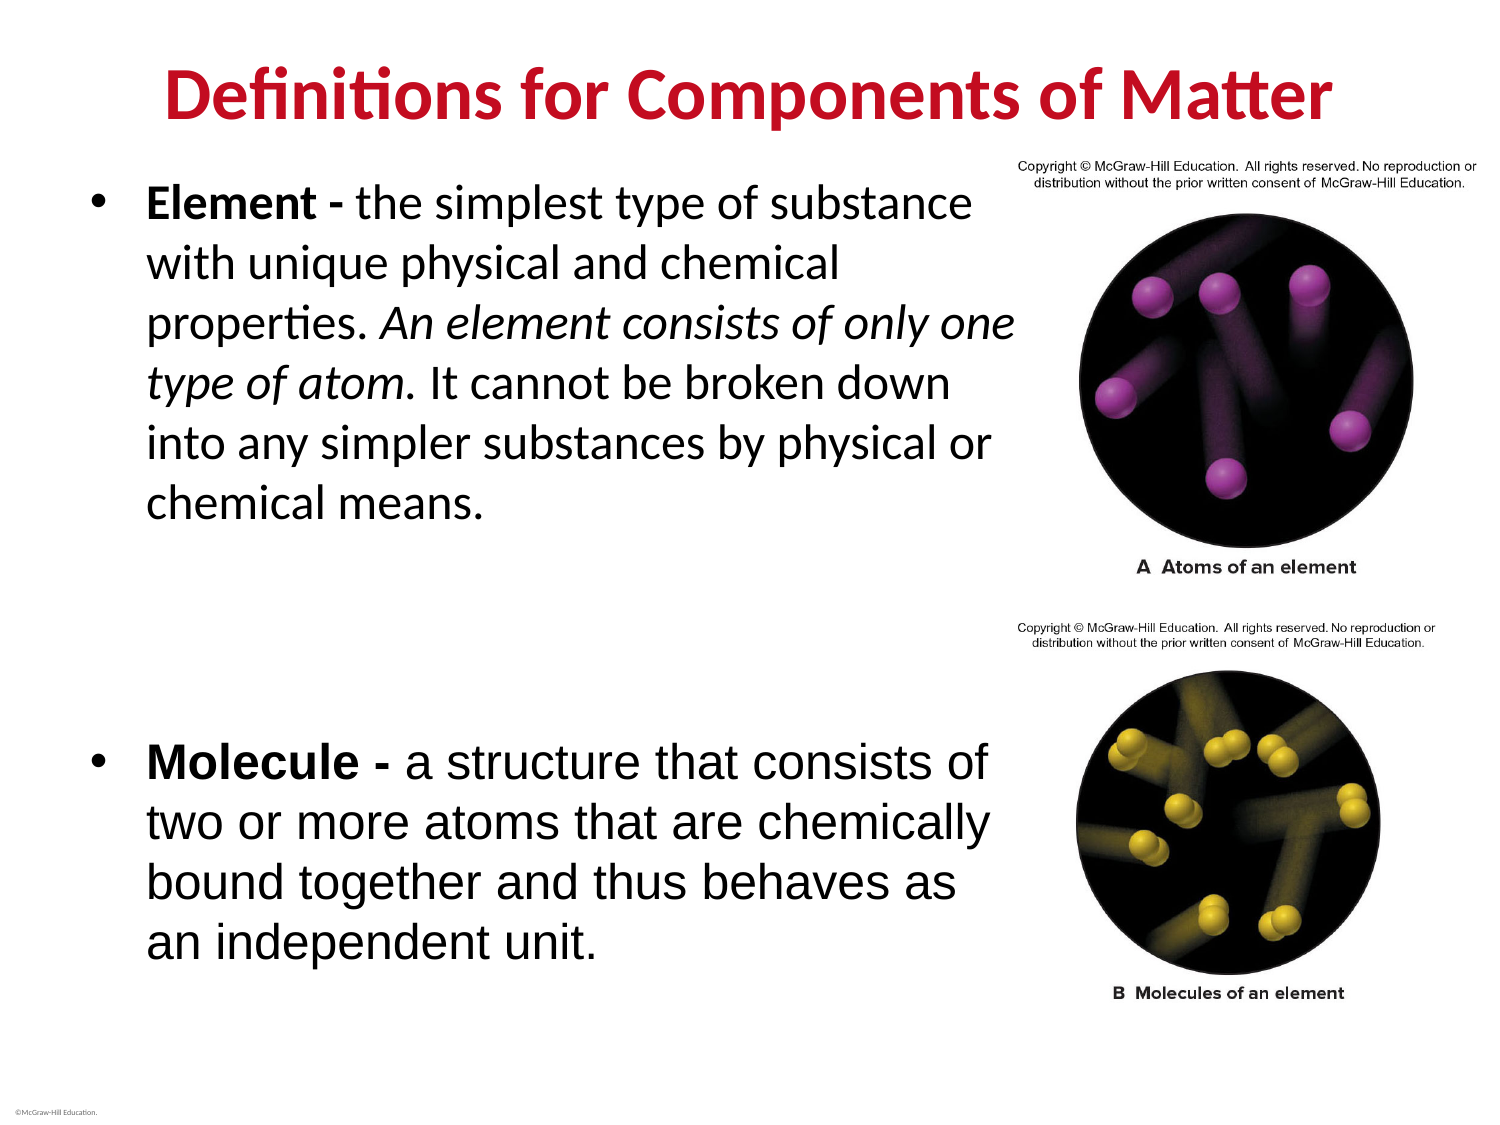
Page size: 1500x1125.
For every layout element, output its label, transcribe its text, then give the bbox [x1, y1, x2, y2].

title Definitions for Components of Matter [0, 37, 1500, 138]
picture [1017, 621, 1436, 1003]
list Element - the simplest type of substance with unique physical and chemical properties. An element consists of only one type of atom. It cannot be broken down into any simpler substances by physical or chemical means. Molecule - a structure that consists of two or more atoms that are chemically bound together and thus behaves as an independent unit. [75, 162, 1038, 1075]
picture [1017, 160, 1477, 579]
